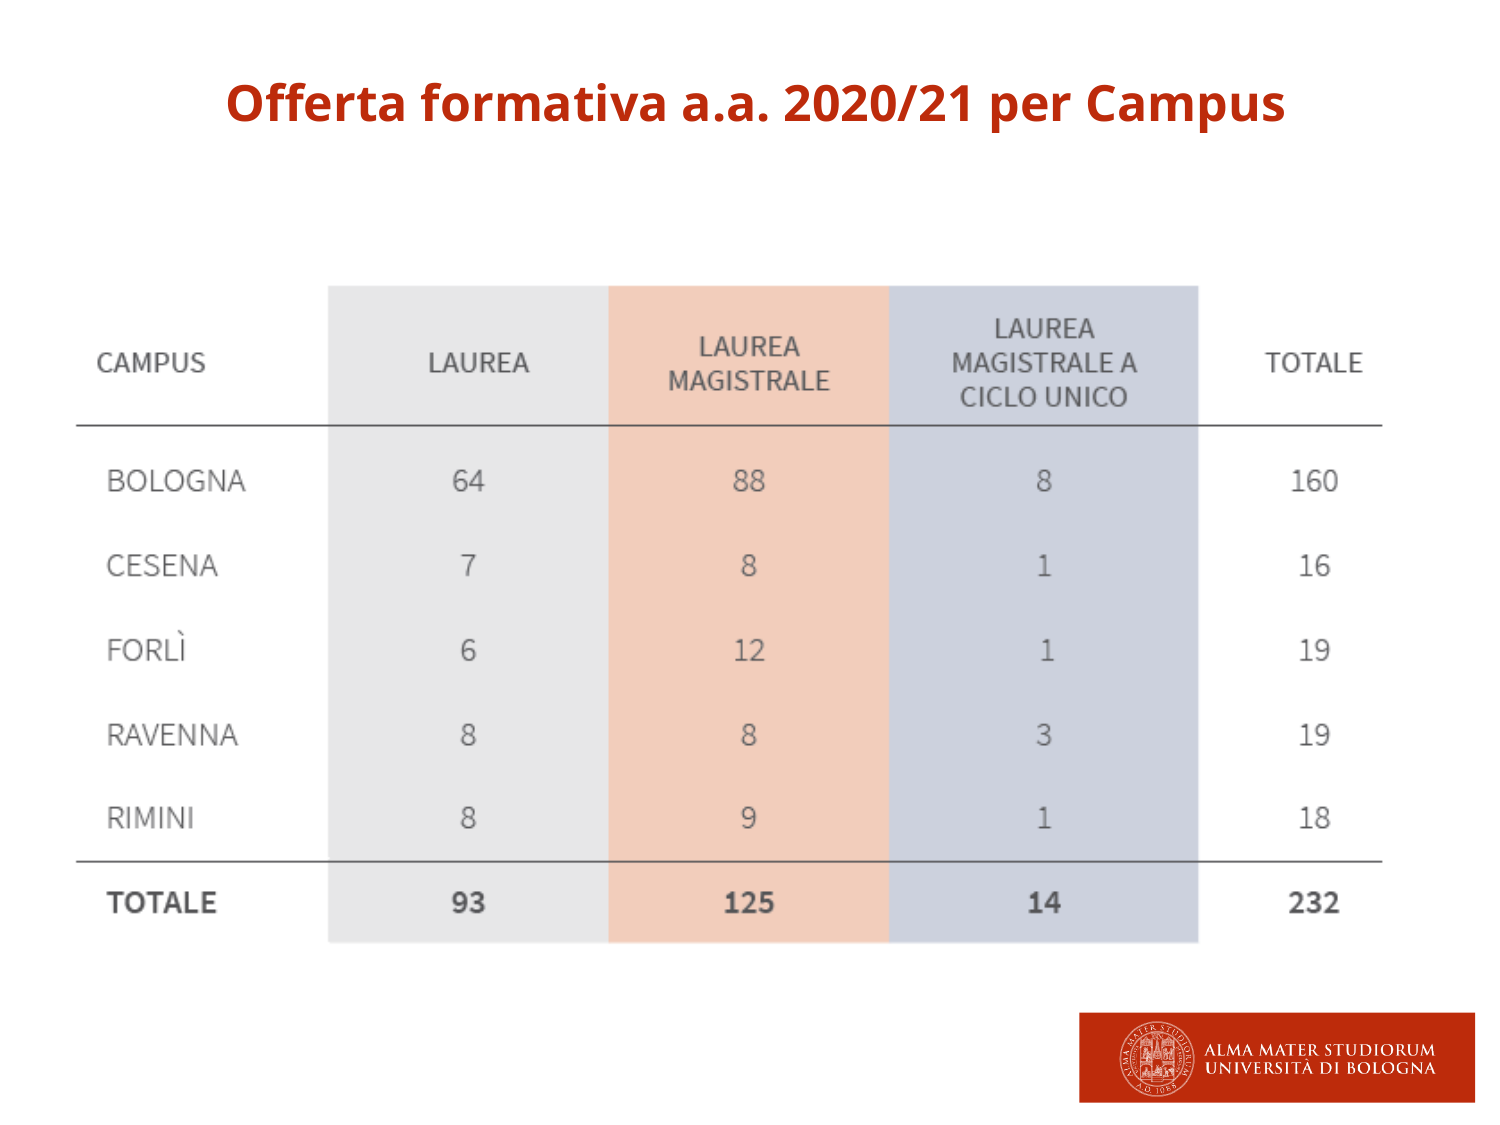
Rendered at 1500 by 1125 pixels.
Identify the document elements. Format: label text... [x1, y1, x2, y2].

picture [64, 234, 1447, 991]
list Offerta formativa a.a. 2020/21 per Campus [64, 78, 1447, 185]
picture [1112, 1014, 1442, 1102]
